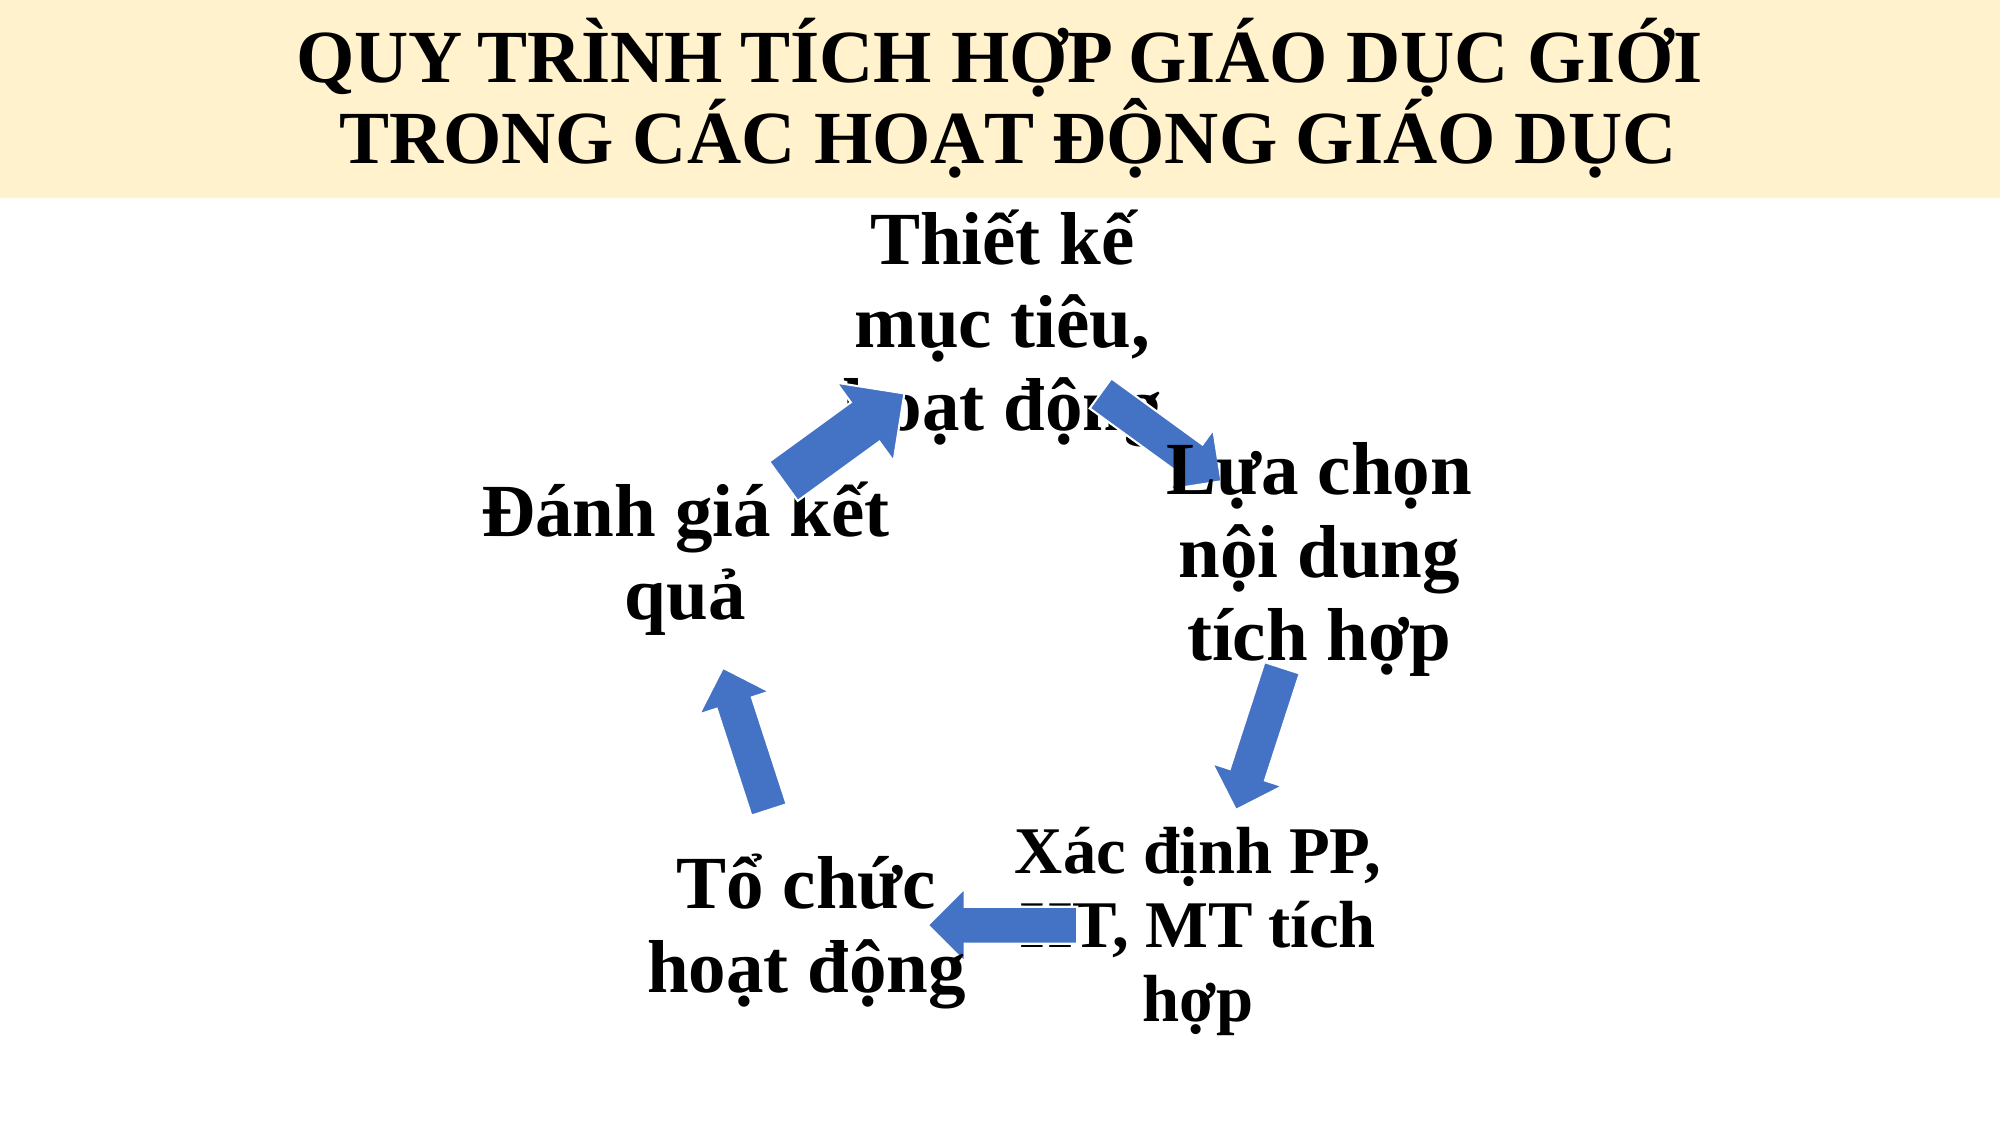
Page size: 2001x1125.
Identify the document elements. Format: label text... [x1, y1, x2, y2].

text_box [105, 211, 1900, 1100]
title QUY TRÌNH TÍCH HỢP GIÁO DỤC GIỚI TRONG CÁC HOẠT ĐỘNG GIÁO DỤC [0, 0, 2000, 199]
